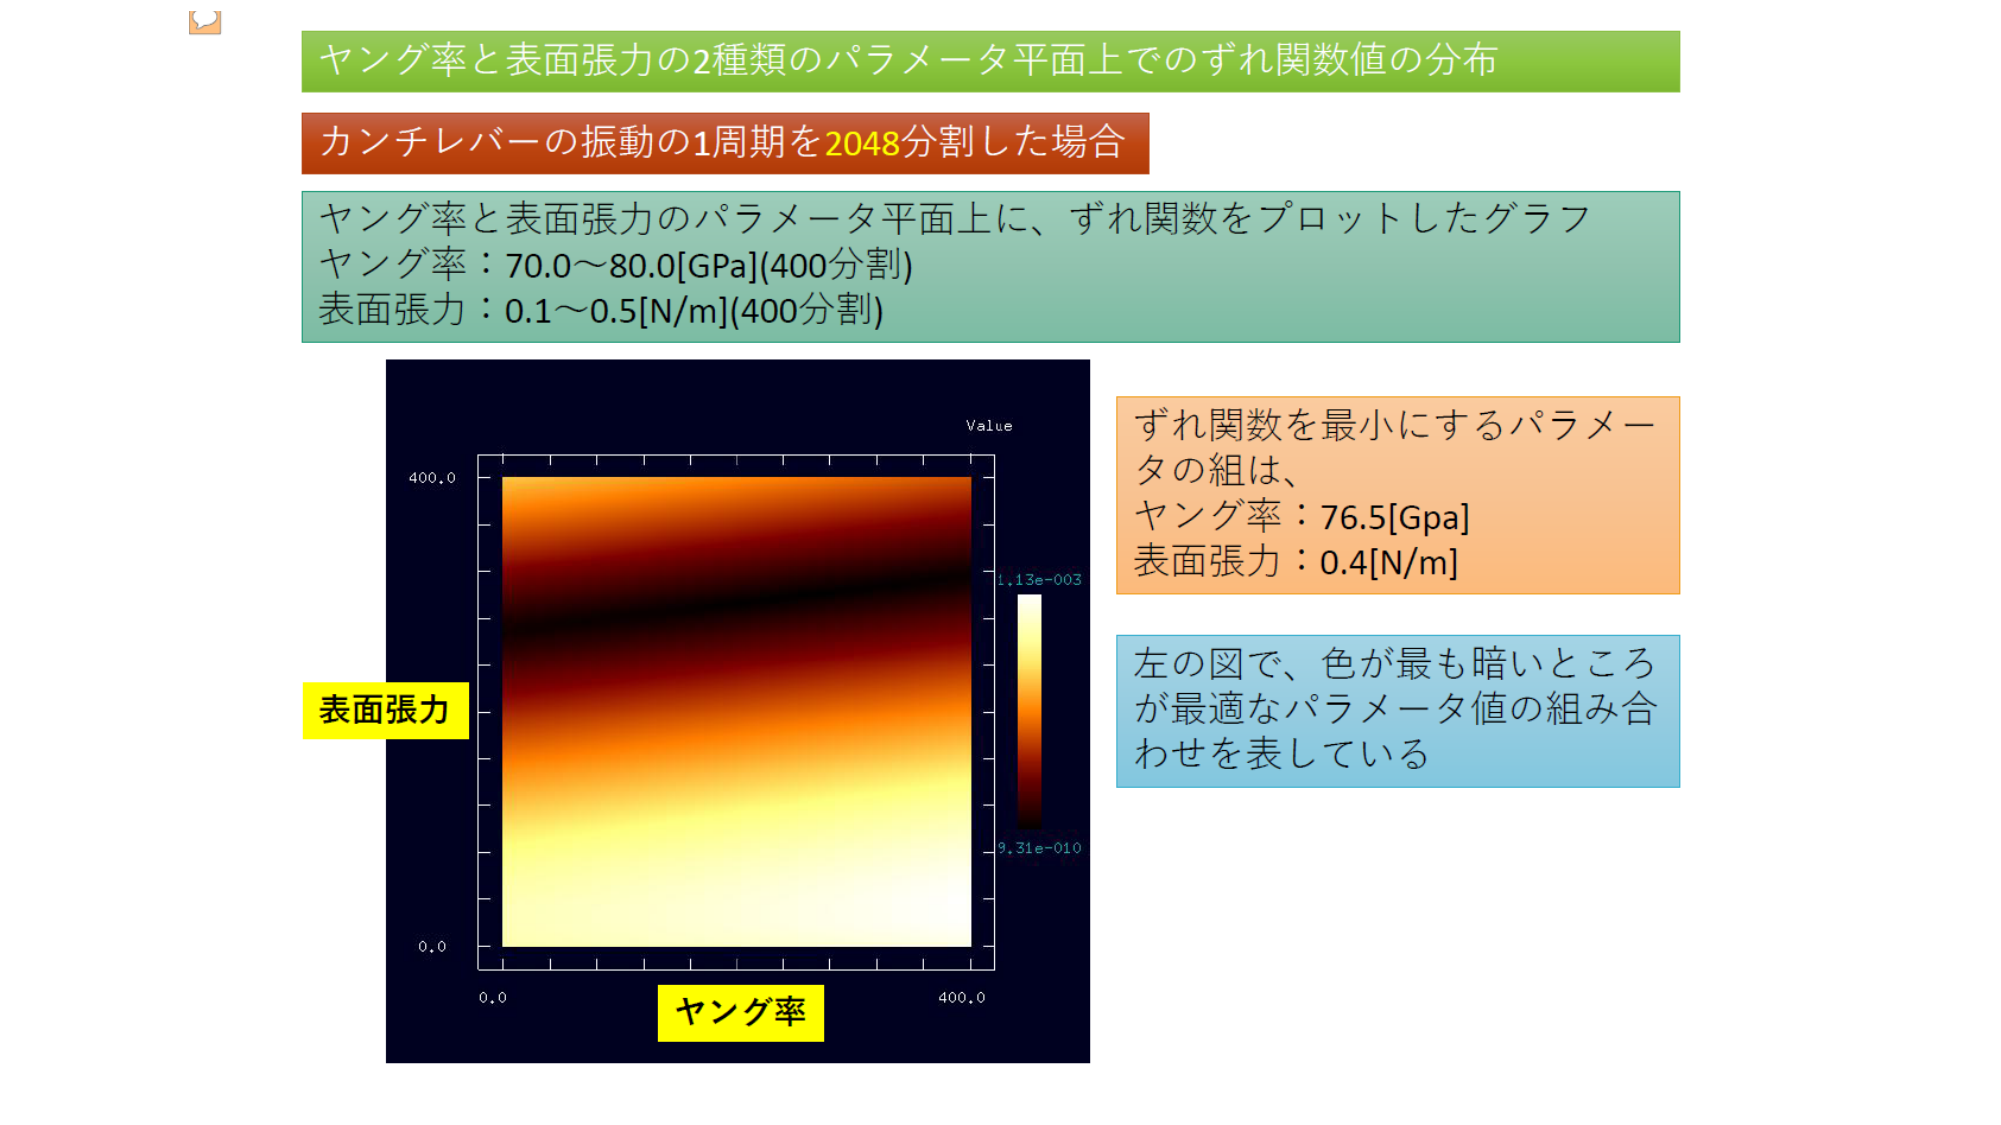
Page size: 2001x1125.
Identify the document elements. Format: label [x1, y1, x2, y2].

picture [188, 11, 1808, 1111]
